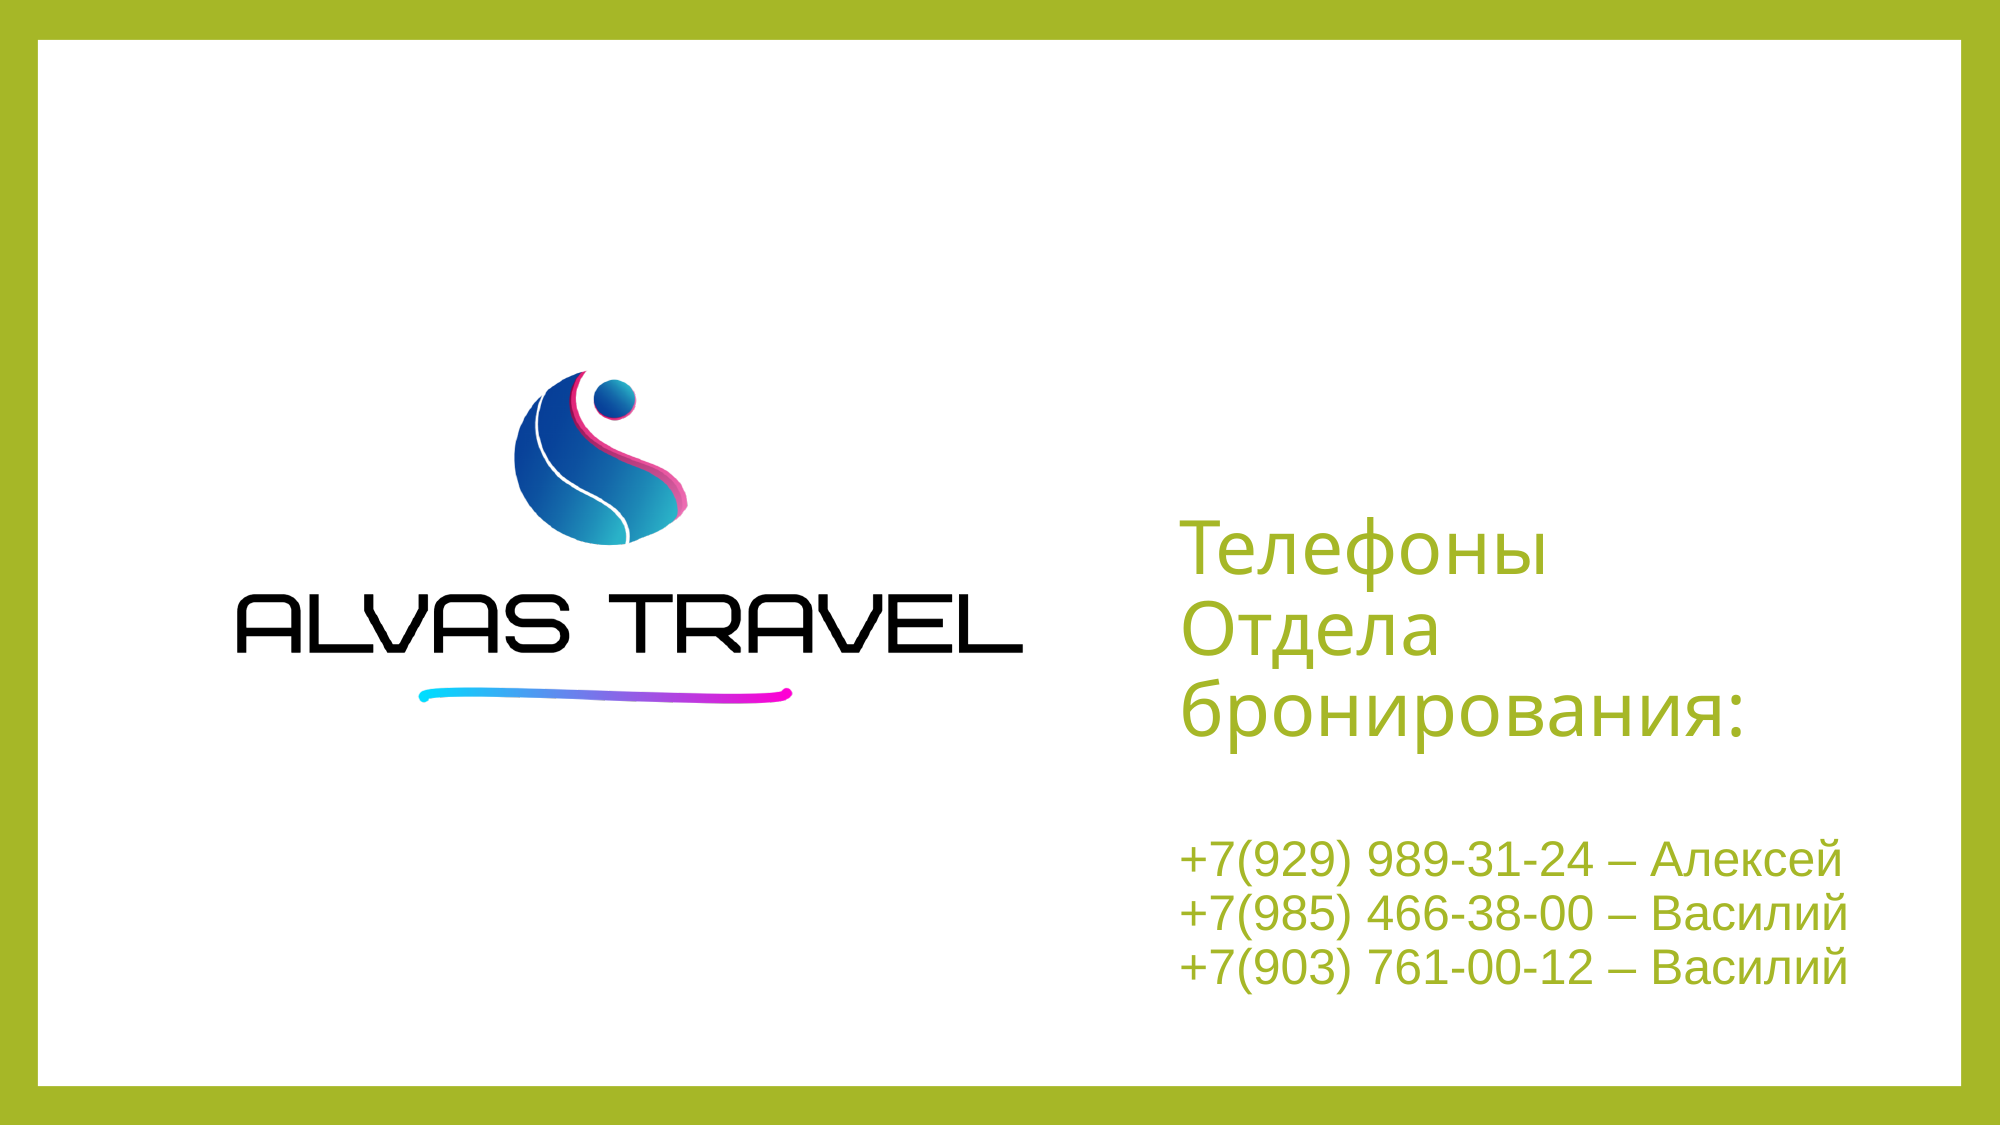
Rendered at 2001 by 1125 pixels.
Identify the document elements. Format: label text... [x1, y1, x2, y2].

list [44, 46, 1165, 1086]
title Телефоны Отдела бронирования: +7(929) 989-31-24 – Алексей +7(985) 466-38-00 – Василий +7(903) 761-00-12 – Василий [1168, 479, 1955, 1086]
